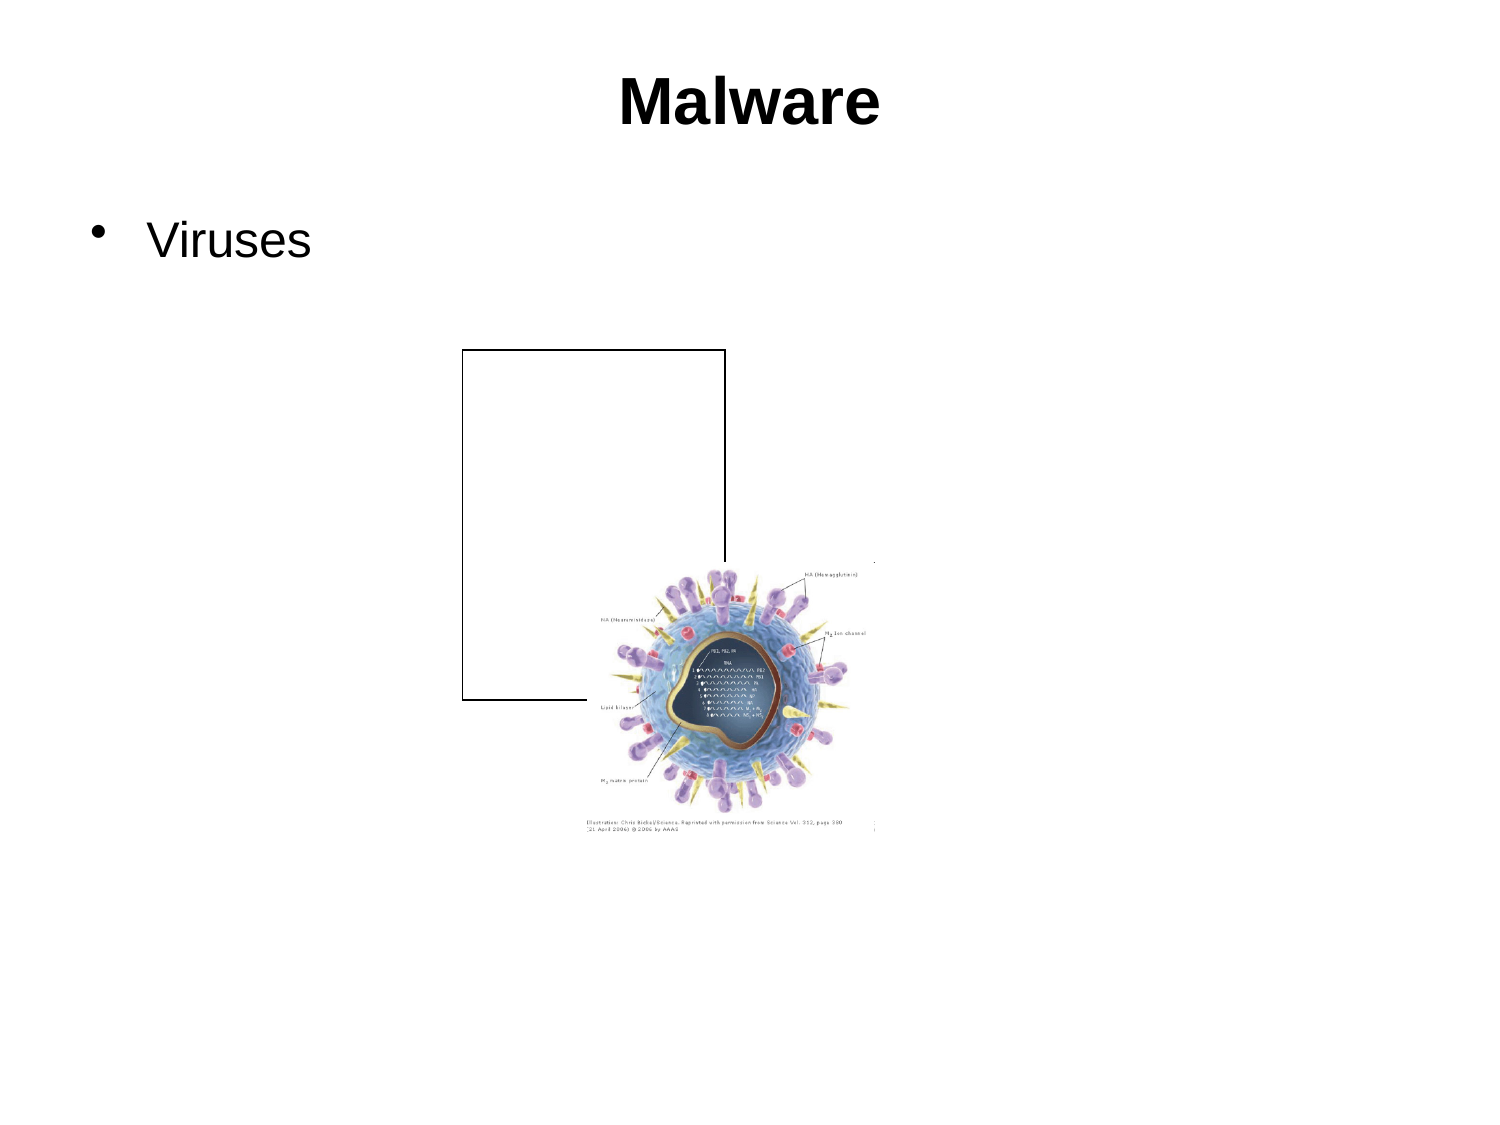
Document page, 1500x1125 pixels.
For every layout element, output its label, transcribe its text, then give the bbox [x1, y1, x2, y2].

text_box [462, 350, 725, 700]
picture [587, 562, 876, 834]
list Viruses [74, 199, 1426, 563]
title Malware [74, 44, 1426, 151]
